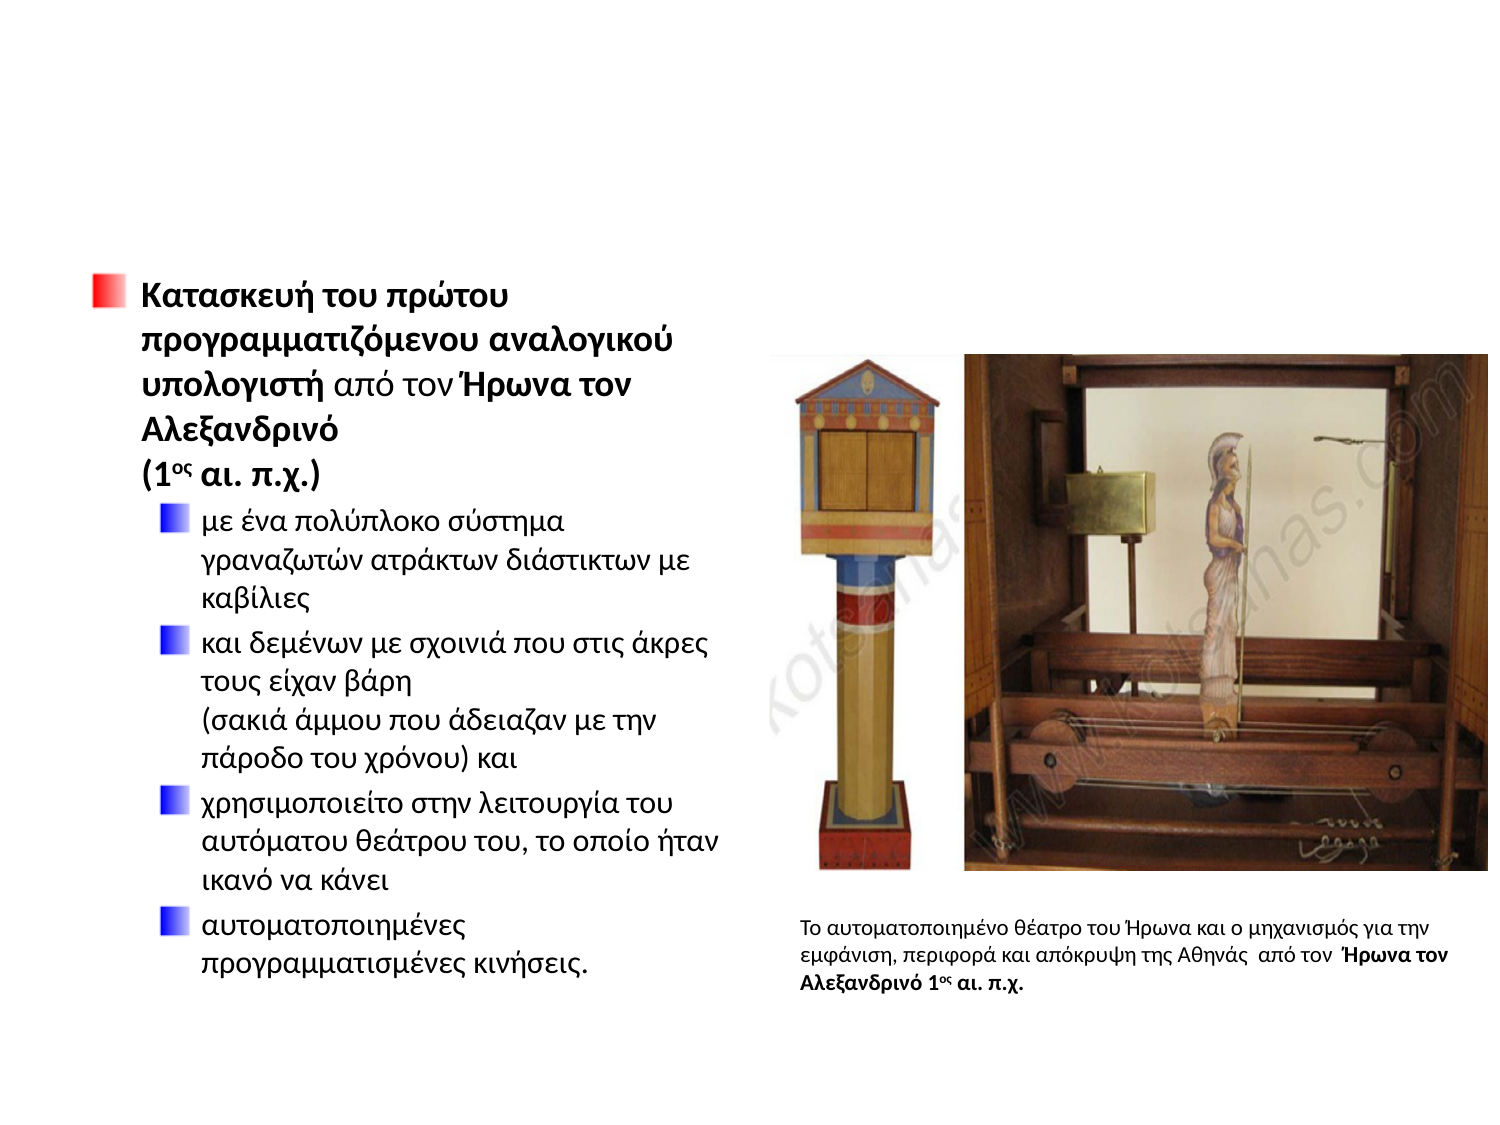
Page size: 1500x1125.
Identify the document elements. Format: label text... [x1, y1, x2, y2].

picture [158, 501, 194, 537]
picture [158, 904, 194, 940]
picture [158, 623, 194, 659]
picture [158, 783, 194, 819]
list Κατασκευή του πρώτου προγραμματιζόμενου αναλογικού υπολογιστή από τον Ήρωνα τον Αλεξανδρινό (1ος αι. π.χ.) με ένα πολύπλοκο σύστημα γραναζωτών ατράκτων διάστικτων με καβίλιες και δεμένων με σχοινιά που στις άκρες τους είχαν βάρη (σακιά άμμου που άδειαζαν με την πάροδο του χρόνου) και χρησιμοποιείτο στην λειτουργία του αυτόματου θεάτρου του, το οποίο ήταν ικανό να κάνει αυτοματοποιημένες προγραμματισμένες κινήσεις. [75, 262, 738, 1005]
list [743, 349, 1500, 882]
picture [90, 271, 131, 313]
text_box Το αυτοματοποιημένο θέατρο του Ήρωνα και ο μηχανισμός για την εμφάνιση, περιφορά και απόκρυψη της Αθηνάς από τον Ήρωνα τον Αλεξανδρινό 1ος αι. π.χ. [785, 905, 1471, 1003]
